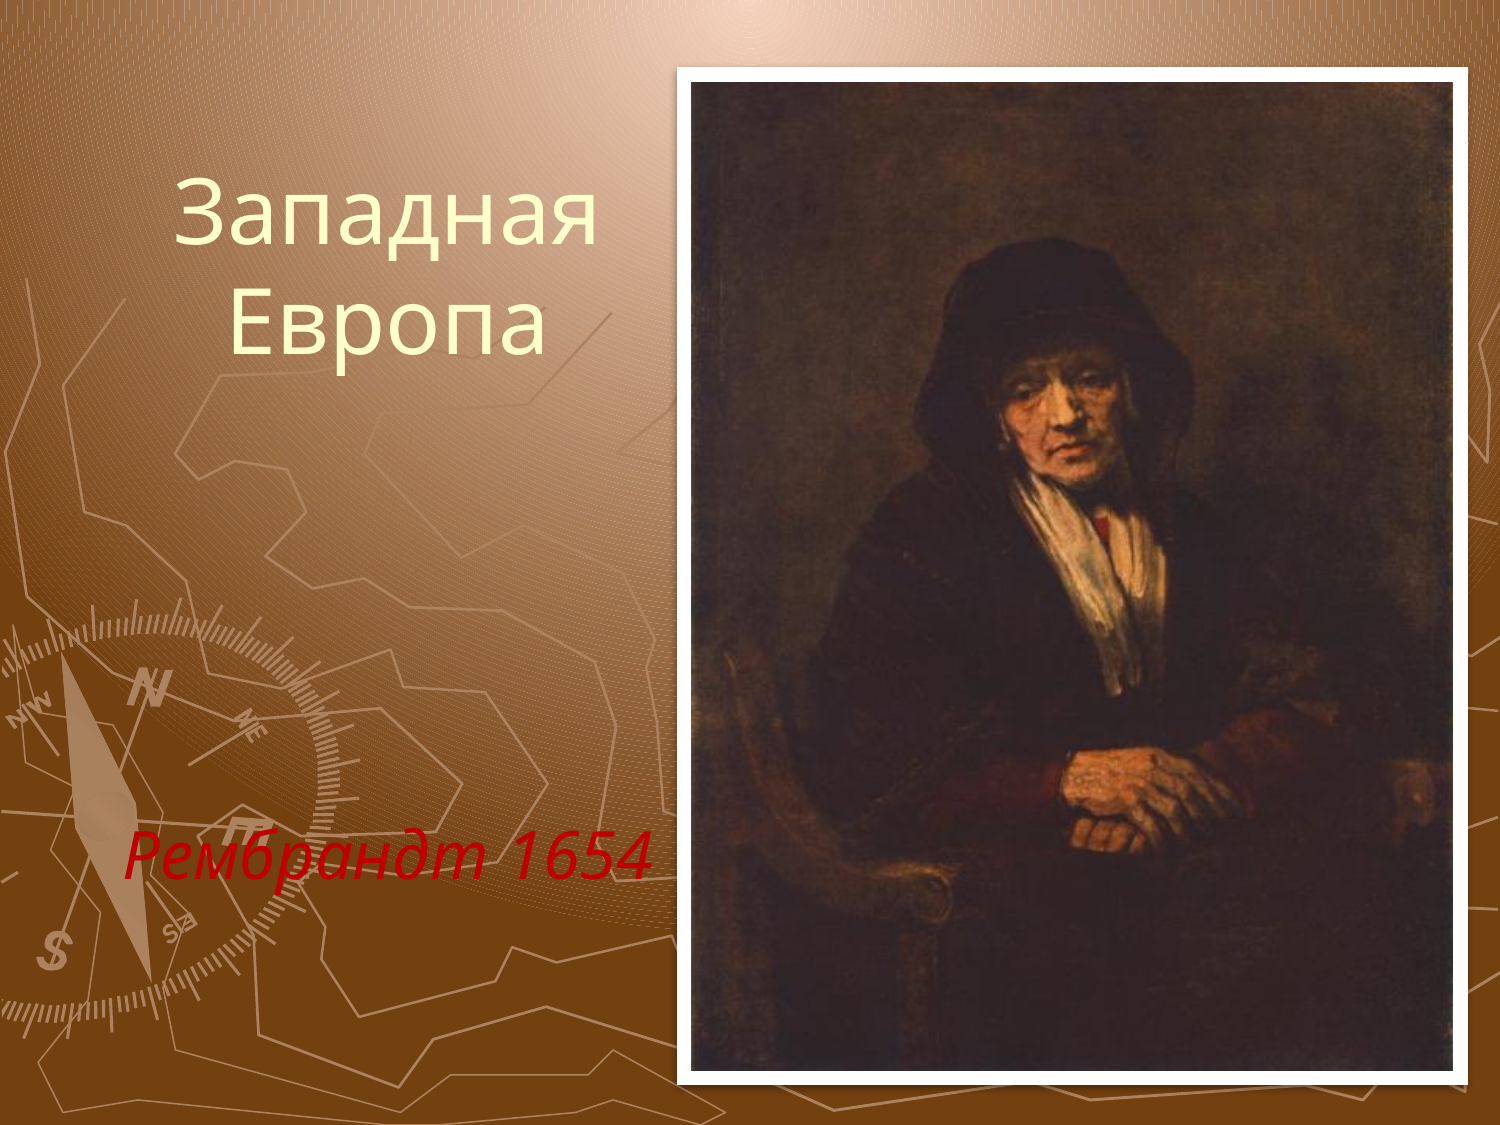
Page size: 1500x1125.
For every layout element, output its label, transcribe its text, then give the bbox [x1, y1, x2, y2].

title Западная Европа Рембрандт 1654 [49, 37, 727, 1009]
picture [691, 81, 1454, 1071]
